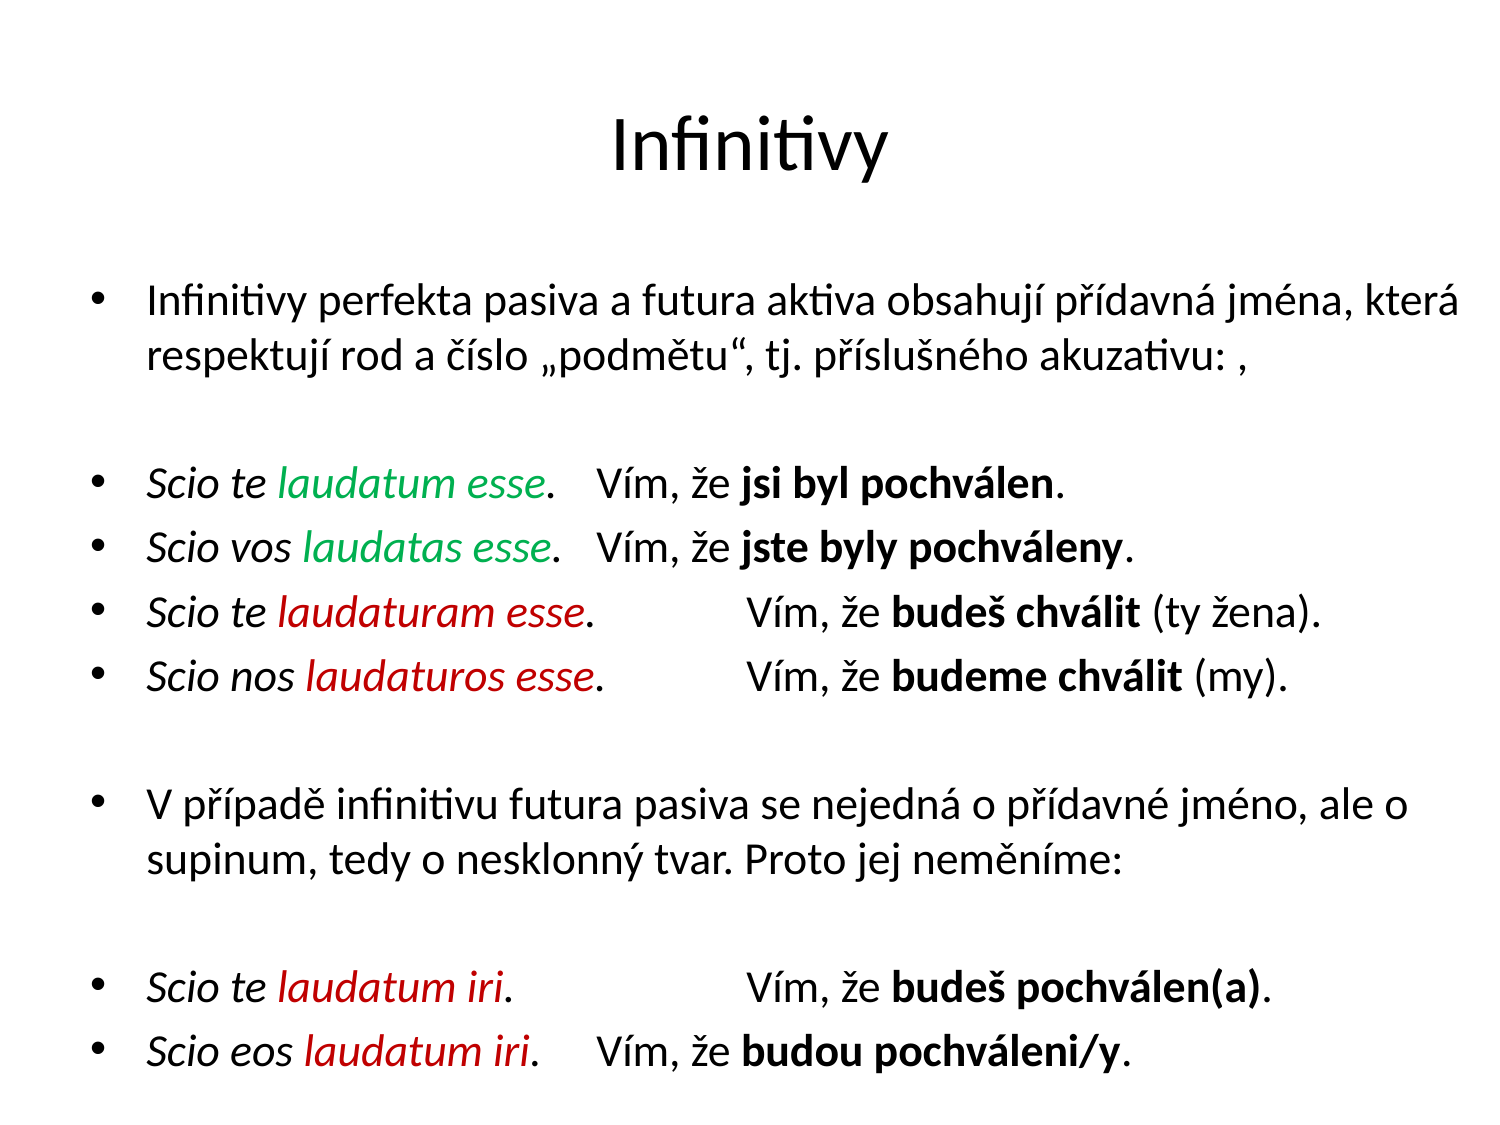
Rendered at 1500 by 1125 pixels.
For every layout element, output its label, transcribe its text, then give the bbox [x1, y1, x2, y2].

list Infinitivy perfekta pasiva a futura aktiva obsahují přídavná jména, která respektují rod a číslo „podmětu“, tj. příslušného akuzativu: , Scio te laudatum esse. Vím, že jsi byl pochválen. Scio vos laudatas esse. Vím, že jste byly pochváleny. Scio te laudaturam esse. Vím, že budeš chválit (ty žena). Scio nos laudaturos esse. Vím, že budeme chválit (my). V případě infinitivu futura pasiva se nejedná o přídavné jméno, ale o supinum, tedy o nesklonný tvar. Proto jej neměníme: Scio te laudatum iri. Vím, že budeš pochválen(a). Scio eos laudatum iri. Vím, že budou pochváleni/y. [75, 262, 1500, 1125]
title Infinitivy [75, 45, 1425, 233]
